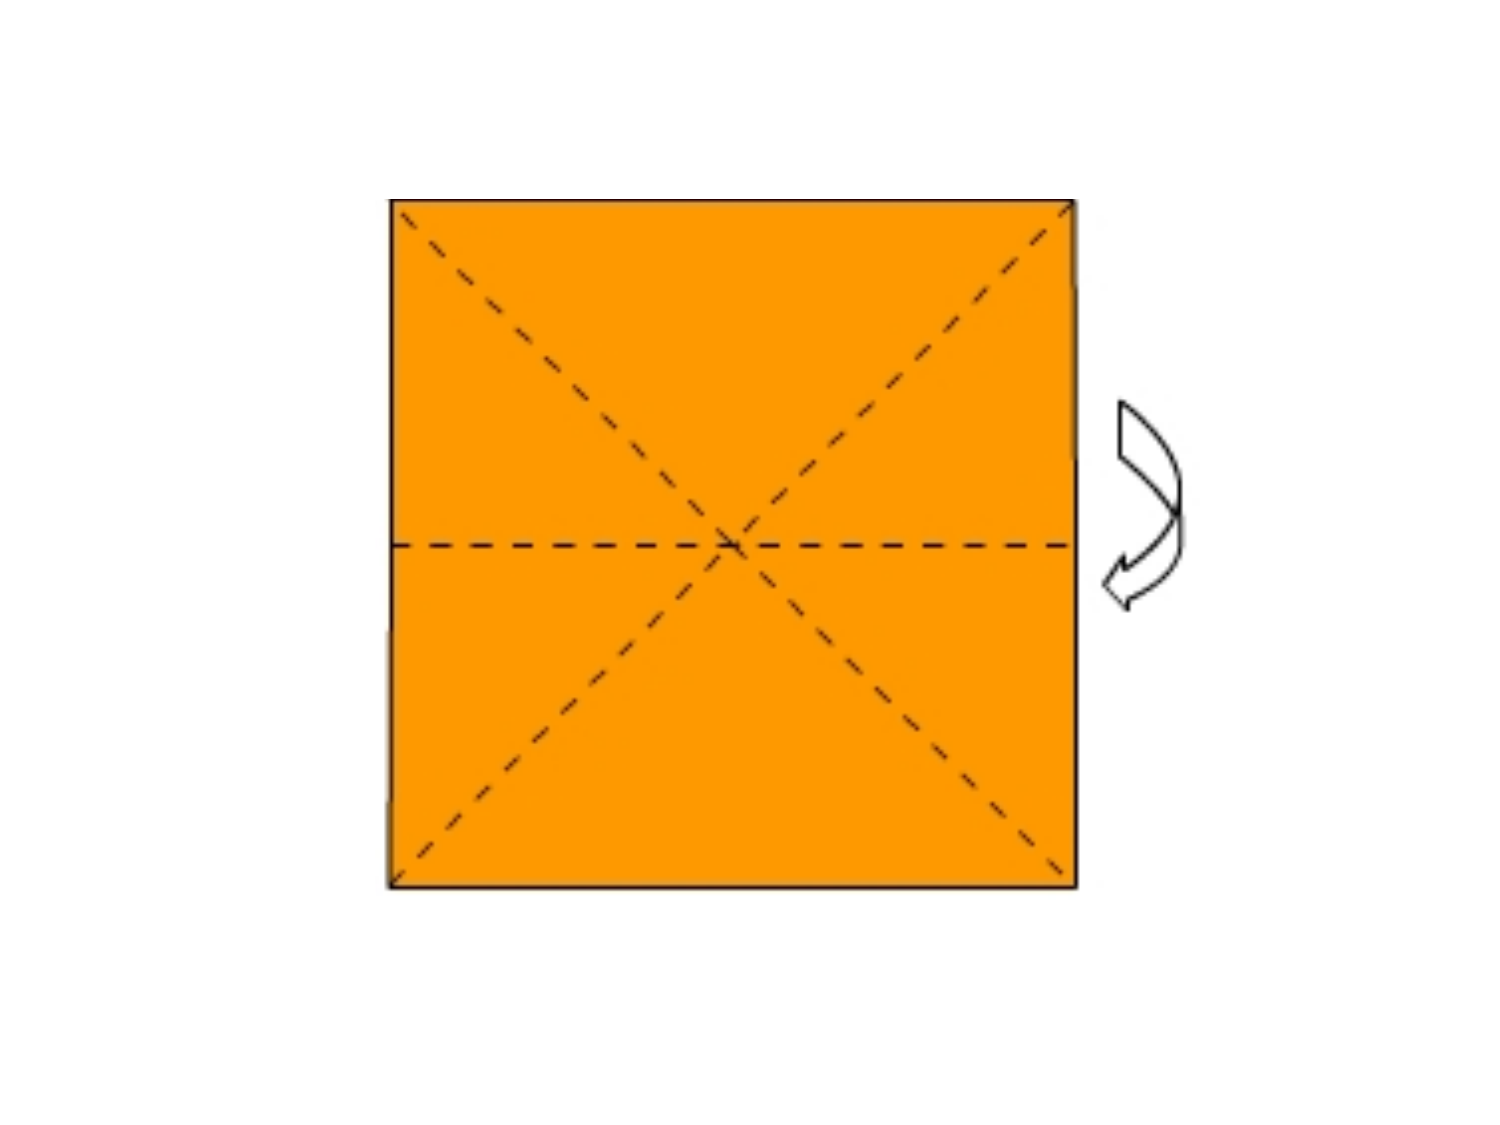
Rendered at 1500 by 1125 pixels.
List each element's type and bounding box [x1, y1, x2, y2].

picture [374, 198, 1207, 947]
